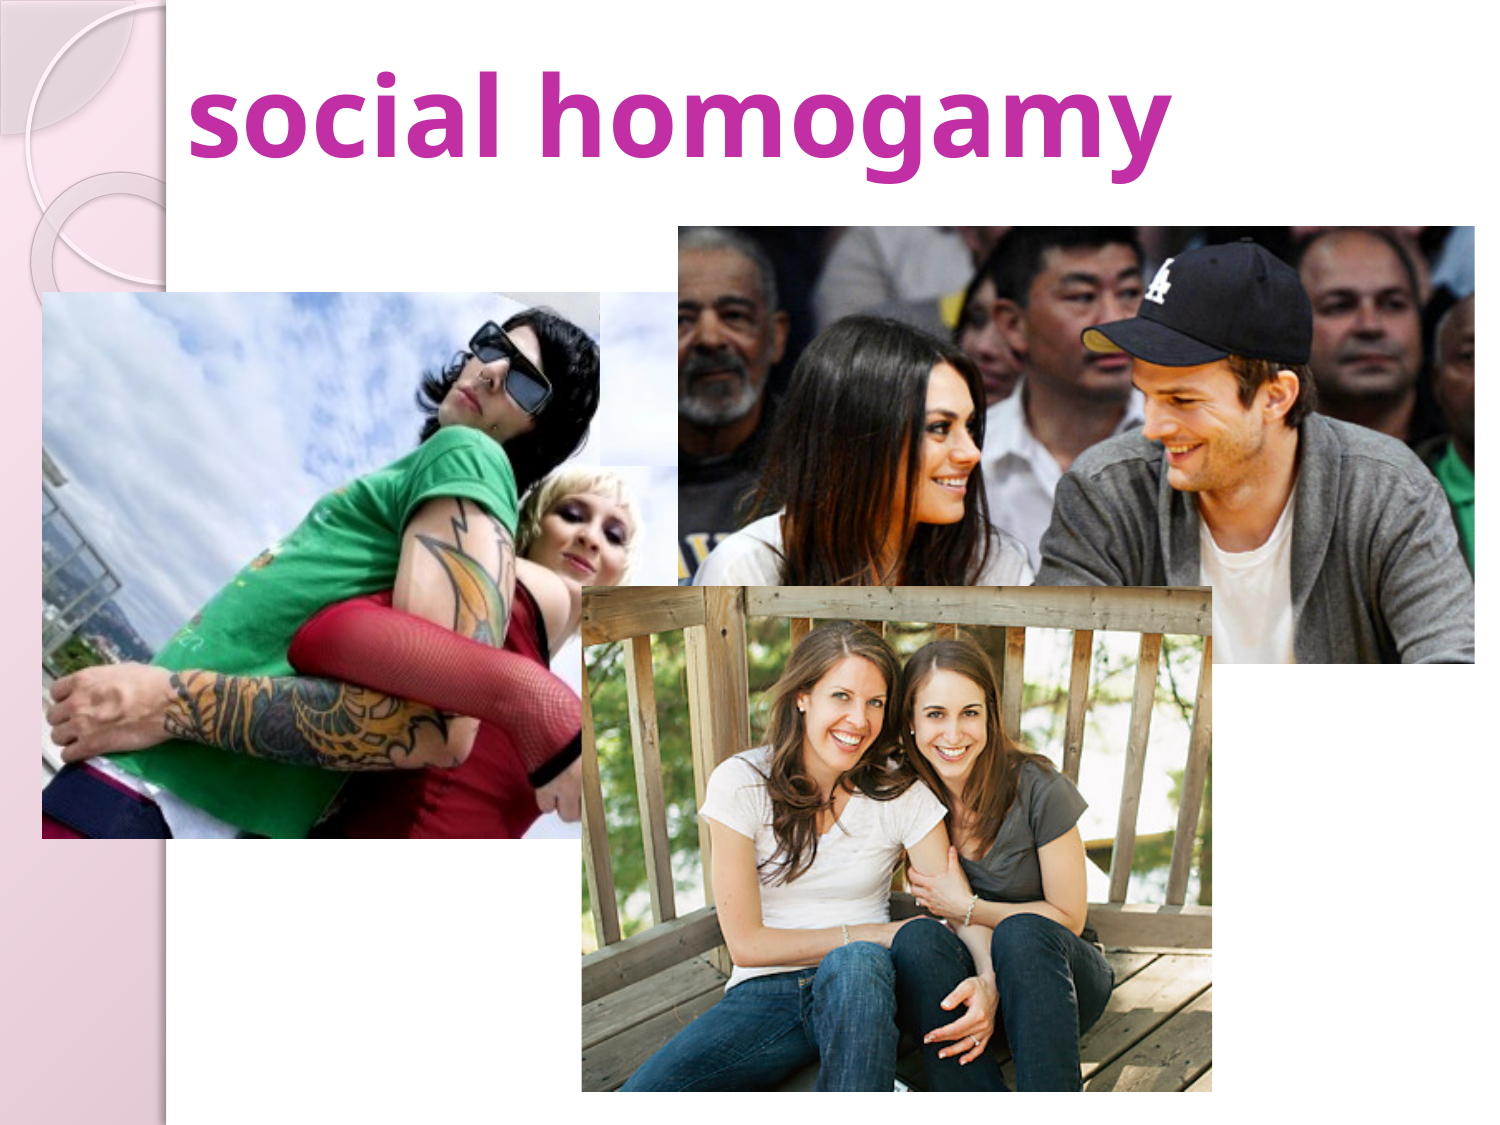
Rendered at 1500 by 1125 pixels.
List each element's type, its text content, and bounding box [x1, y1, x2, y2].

title social homogamy [171, 19, 1402, 207]
picture [42, 225, 1475, 1093]
